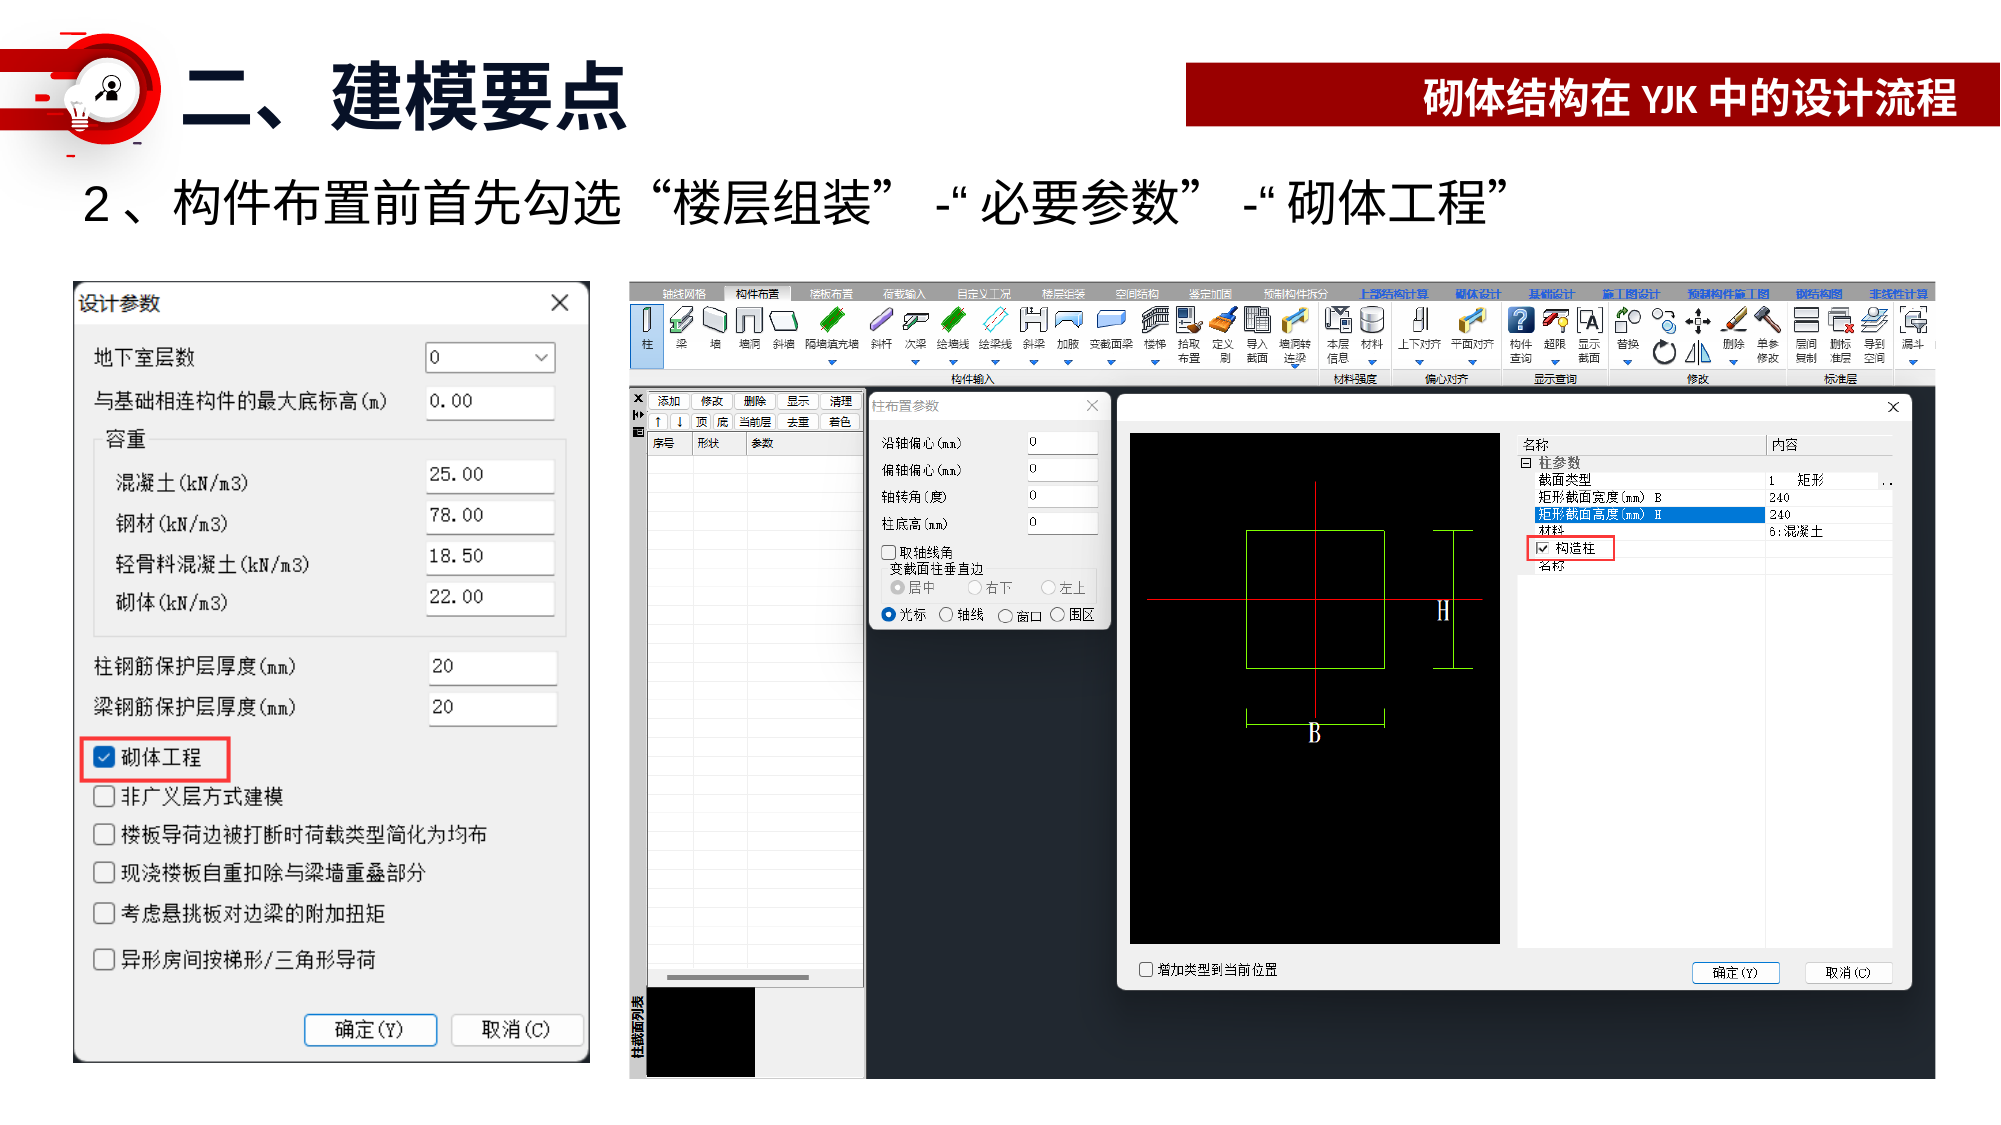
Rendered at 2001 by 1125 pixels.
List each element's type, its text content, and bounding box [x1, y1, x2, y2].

text_box 2、构件布置前首先勾选“楼层组装”-“必要参数”-“砌体工程” [75, 161, 1999, 240]
text_box 砌体结构在YJK中的设计流程 [1186, 49, 1973, 129]
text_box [17, 14, 143, 176]
picture [73, 281, 590, 1079]
text_box 二、建模要点 [164, 41, 1400, 147]
picture [629, 281, 1936, 1079]
text_box [1973, 62, 2000, 128]
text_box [92, 73, 123, 102]
